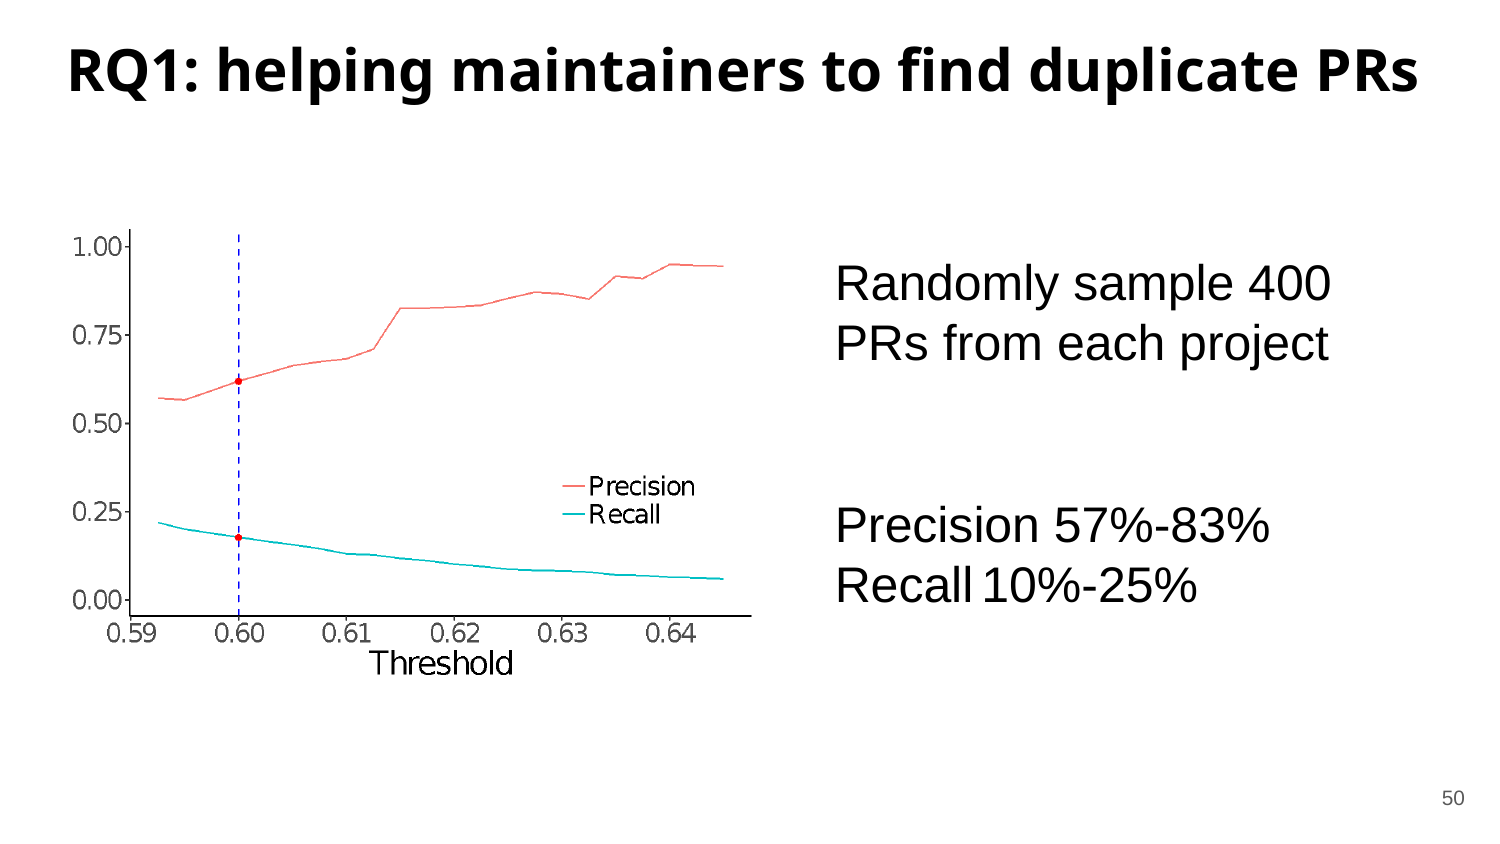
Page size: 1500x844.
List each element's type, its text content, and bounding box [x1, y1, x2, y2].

picture [61, 220, 758, 685]
title RQ1: helping maintainers to find duplicate PRs [51, 17, 1449, 112]
text_box Precision 57%-83% Recall 10%-25% [819, 508, 1373, 596]
slide_number 50 [1389, 764, 1480, 830]
text_box Randomly sample 400 PRs from each project [819, 262, 1438, 358]
